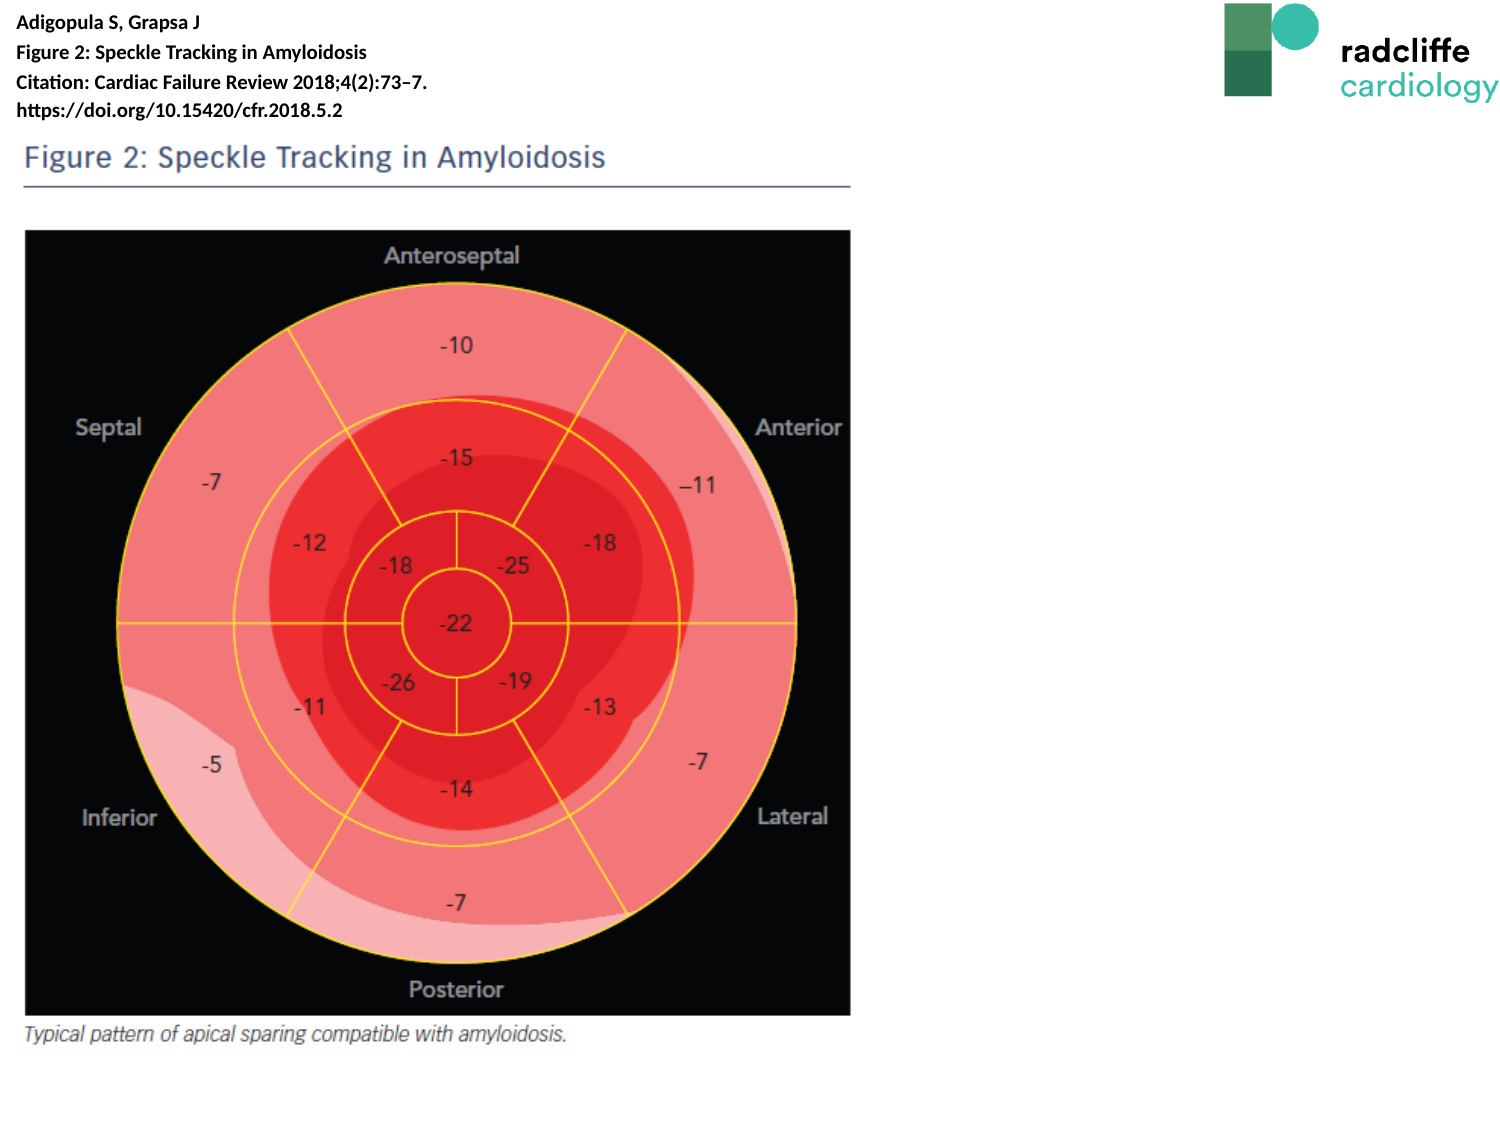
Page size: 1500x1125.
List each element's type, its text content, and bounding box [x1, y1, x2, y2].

text_box Citation: Cardiac Failure Review 2018;4(2):73–7. [1, 60, 1224, 89]
text_box Figure 2: Speckle Tracking in Amyloidosis [1, 31, 1224, 60]
picture [1, 124, 866, 1063]
text_box Adigopula S, Grapsa J [1, 1, 939, 31]
text_box https://doi.org/10.15420/cfr.2018.5.2 [1, 89, 1500, 129]
picture [1224, 1, 1499, 104]
